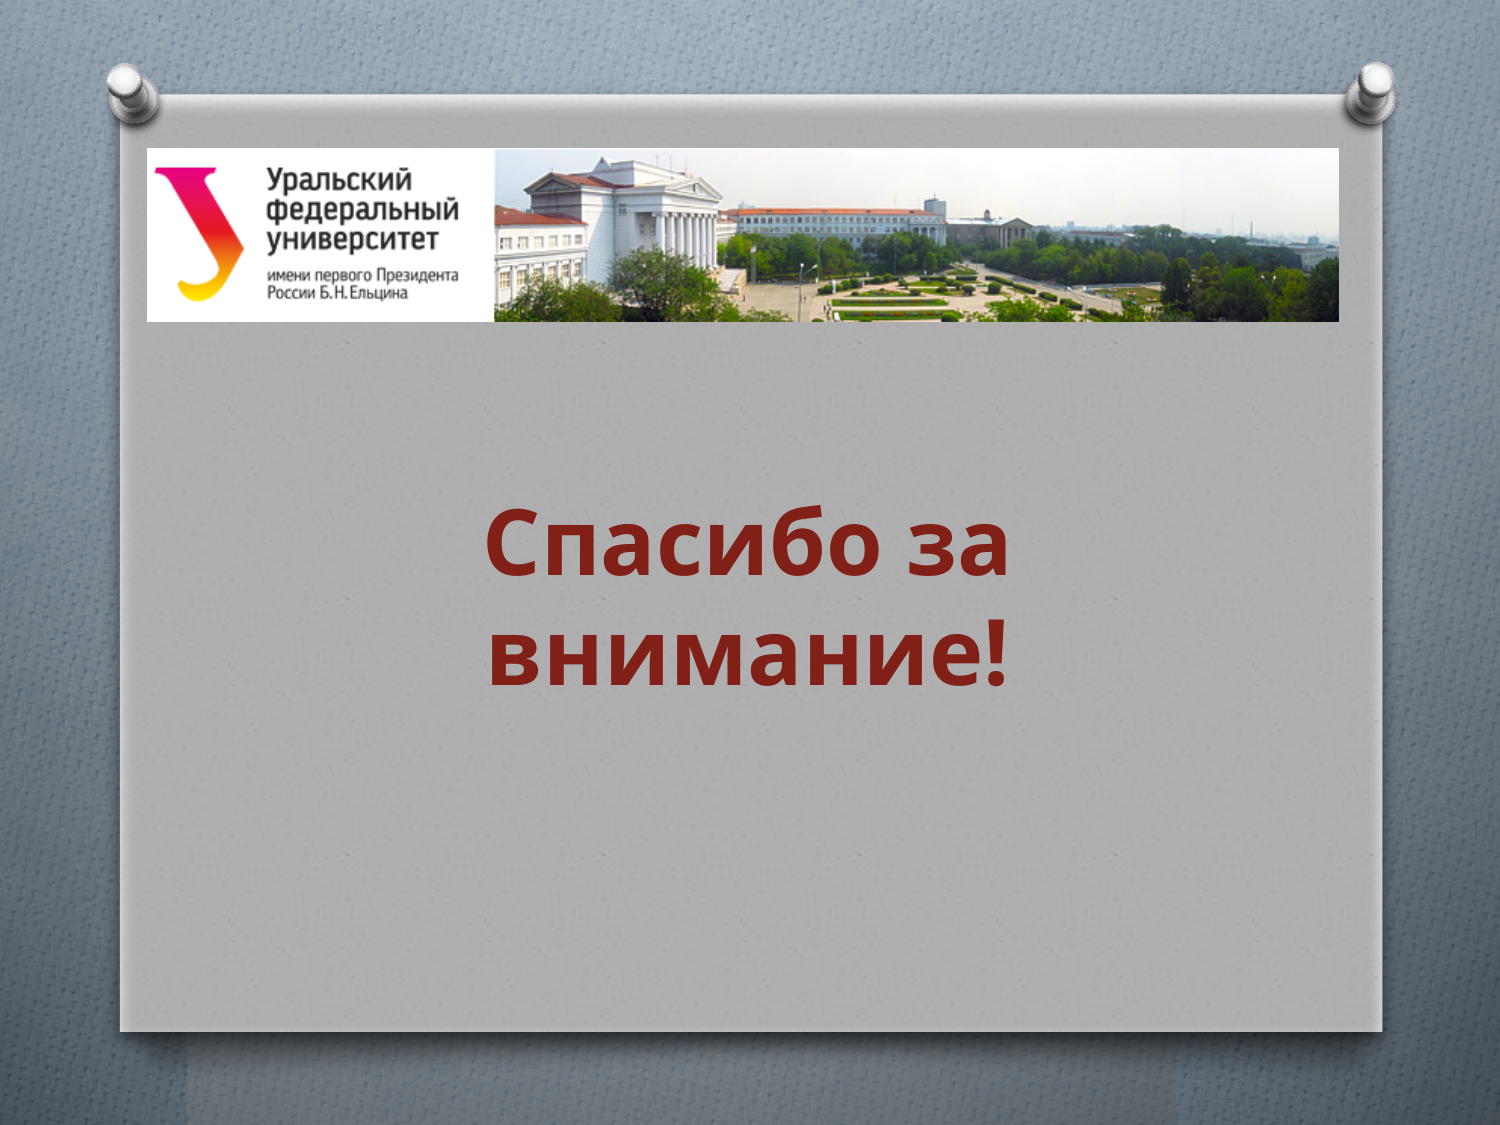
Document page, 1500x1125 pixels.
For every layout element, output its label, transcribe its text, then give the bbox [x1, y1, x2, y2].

list Спасибо за внимание! [240, 347, 1257, 939]
picture [1317, 35, 1439, 156]
picture [75, 29, 1339, 322]
